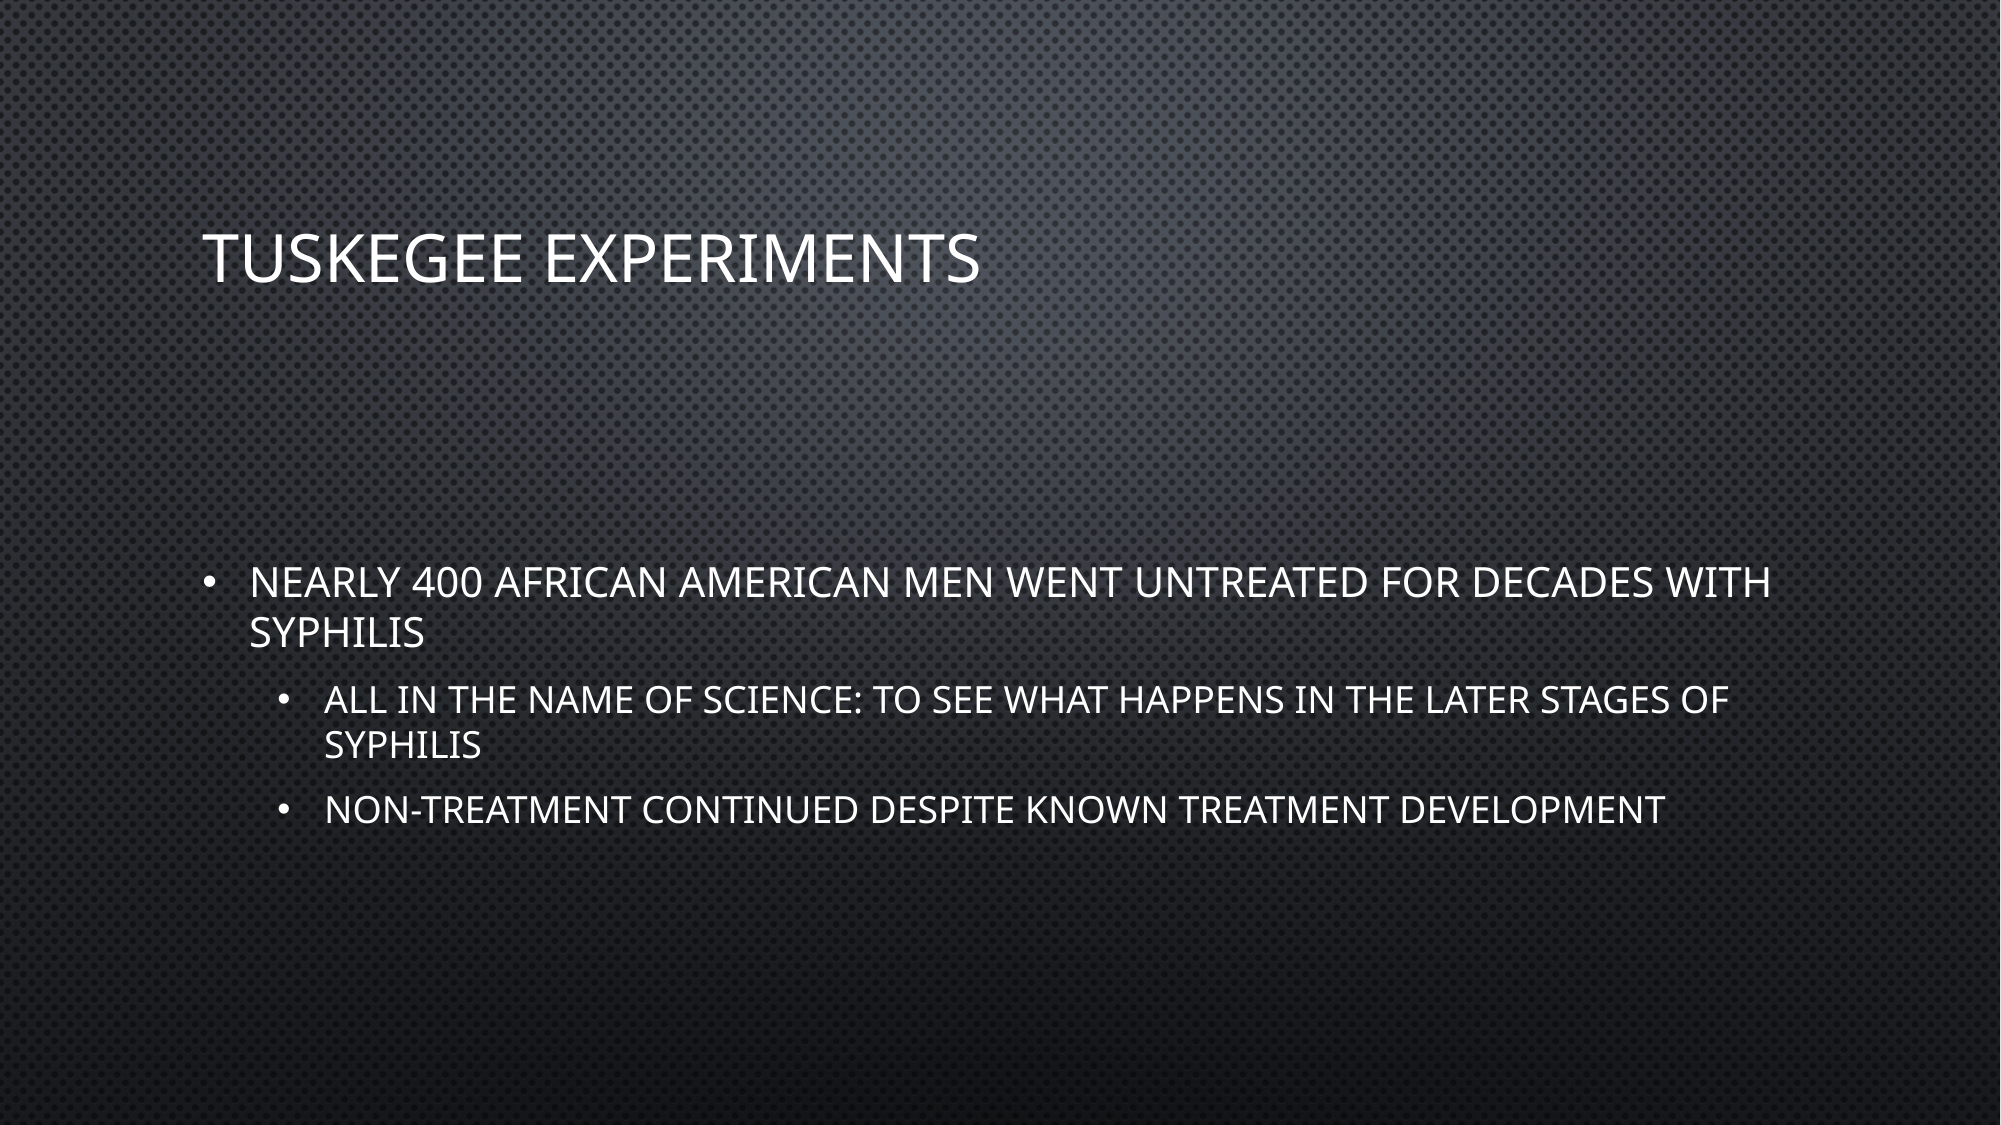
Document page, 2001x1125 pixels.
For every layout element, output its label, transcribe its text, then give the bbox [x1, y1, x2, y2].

title Tuskegee Experiments [187, 99, 1813, 413]
list Nearly 400 African American Men went untreated for decades with syphilis All in the name of science: to see what happens in the later stages of syphilis Non-treatment continued despite known treatment development [187, 437, 1813, 950]
